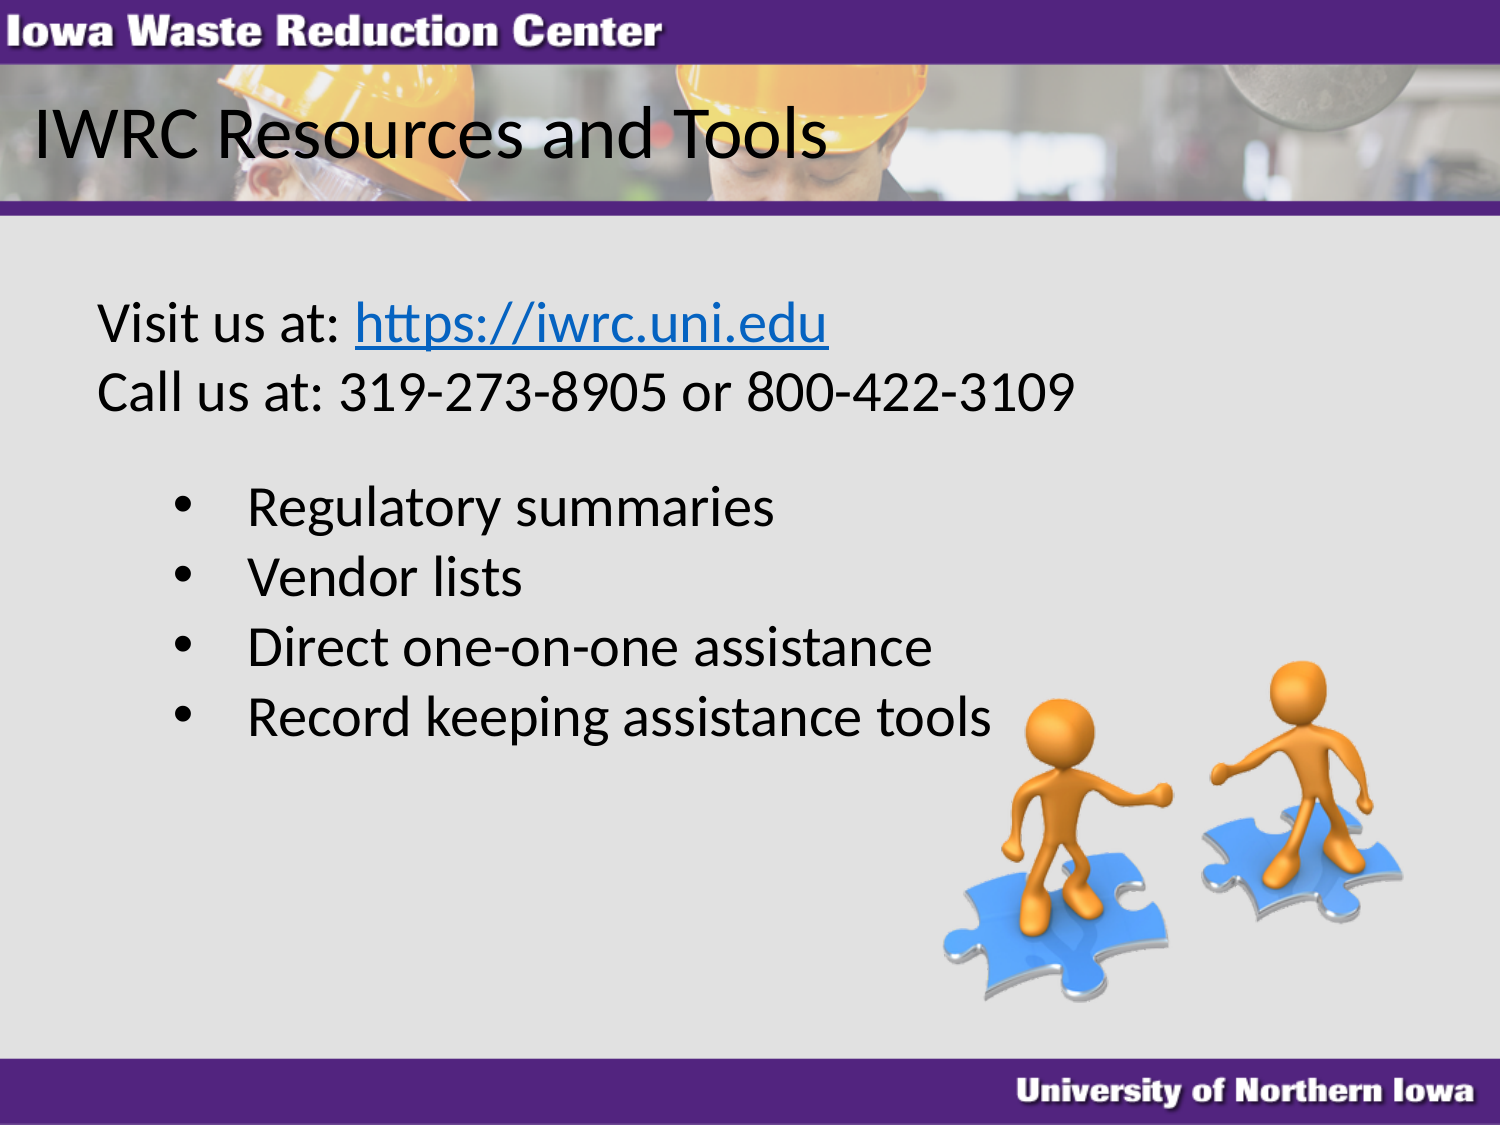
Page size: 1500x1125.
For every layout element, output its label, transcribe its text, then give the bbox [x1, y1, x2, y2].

picture [0, 0, 1500, 1125]
text_box Visit us at: https://iwrc.uni.edu Call us at: 319-273-8905 or 800-422-3109 Regulatory summaries Vendor lists Direct one-on-one assistance Record keeping assistance tools [83, 276, 1404, 826]
text_box IWRC Resources and Tools [19, 75, 1468, 181]
